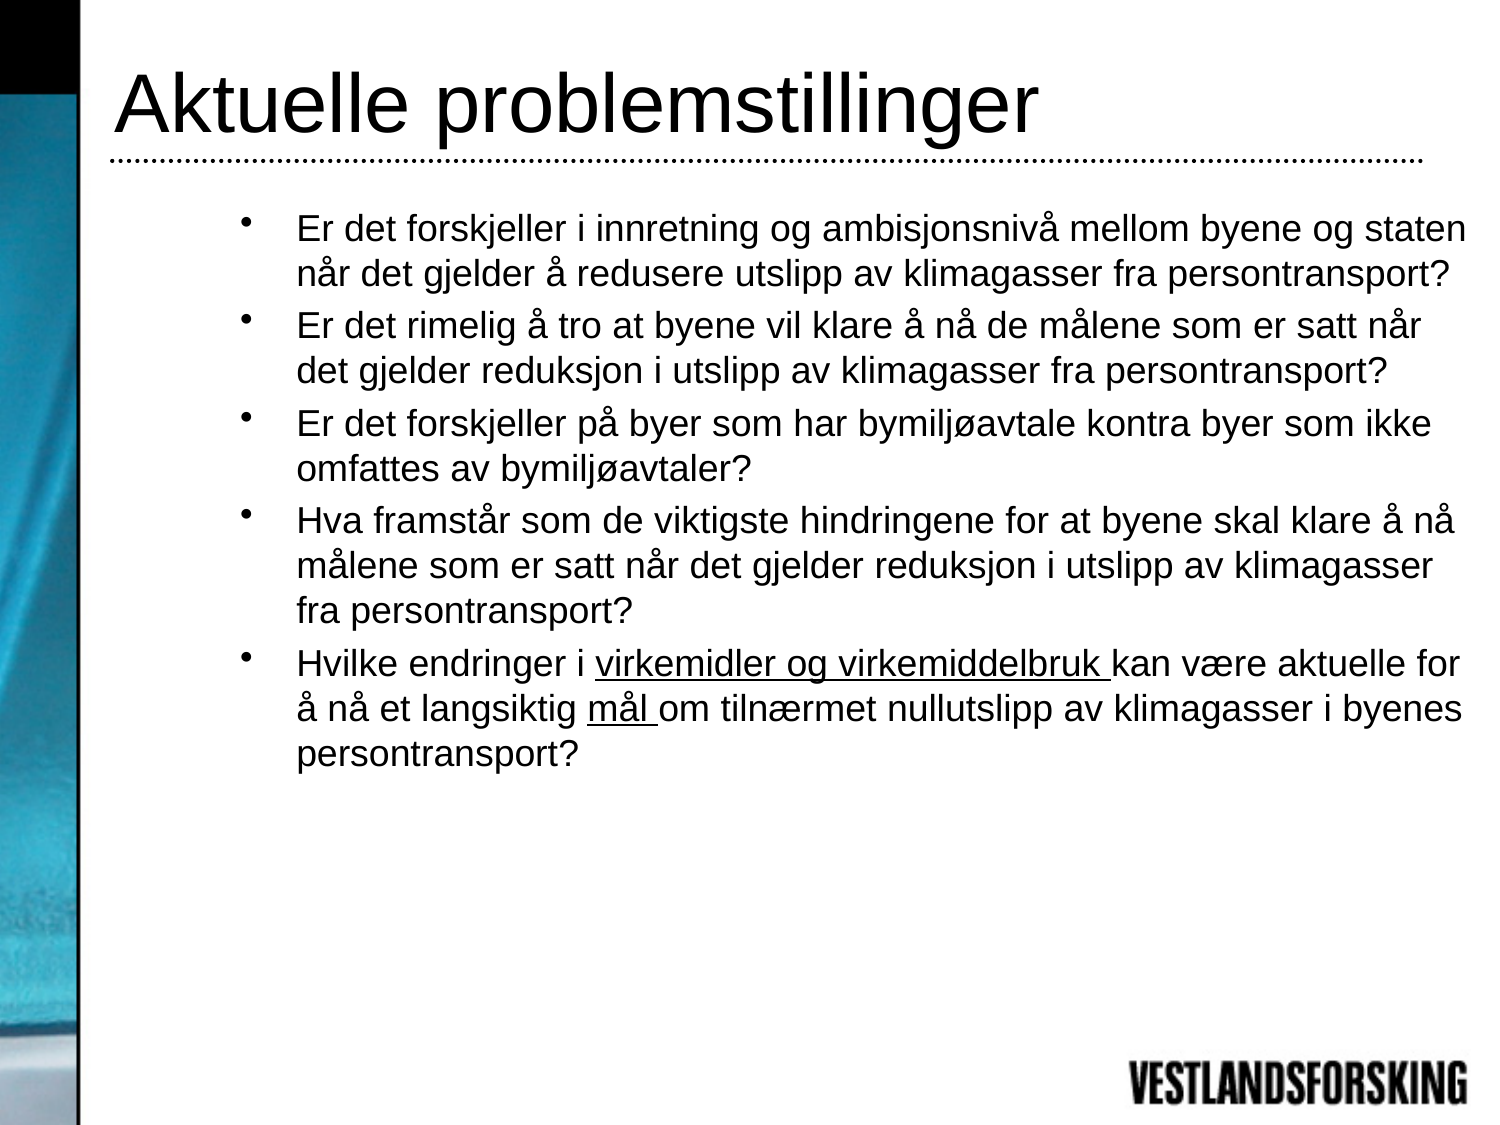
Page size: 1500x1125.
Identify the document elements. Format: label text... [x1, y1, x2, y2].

list Er det forskjeller i innretning og ambisjonsnivå mellom byene og staten når det gjelder å redusere utslipp av klimagasser fra persontransport? Er det rimelig å tro at byene vil klare å nå de målene som er satt når det gjelder reduksjon i utslipp av klimagasser fra persontransport? Er det forskjeller på byer som har bymiljøavtale kontra byer som ikke omfattes av bymiljøavtaler? Hva framstår som de viktigste hindringene for at byene skal klare å nå målene som er satt når det gjelder reduksjon i utslipp av klimagasser fra persontransport? Hvilke endringer i virkemidler og virkemiddelbruk kan være aktuelle for å nå et langsiktig mål om tilnærmet nullutslipp av klimagasser i byenes persontransport? [224, 196, 1488, 1001]
title Aktuelle problemstillinger [99, 24, 1376, 173]
picture [0, 0, 1500, 1125]
